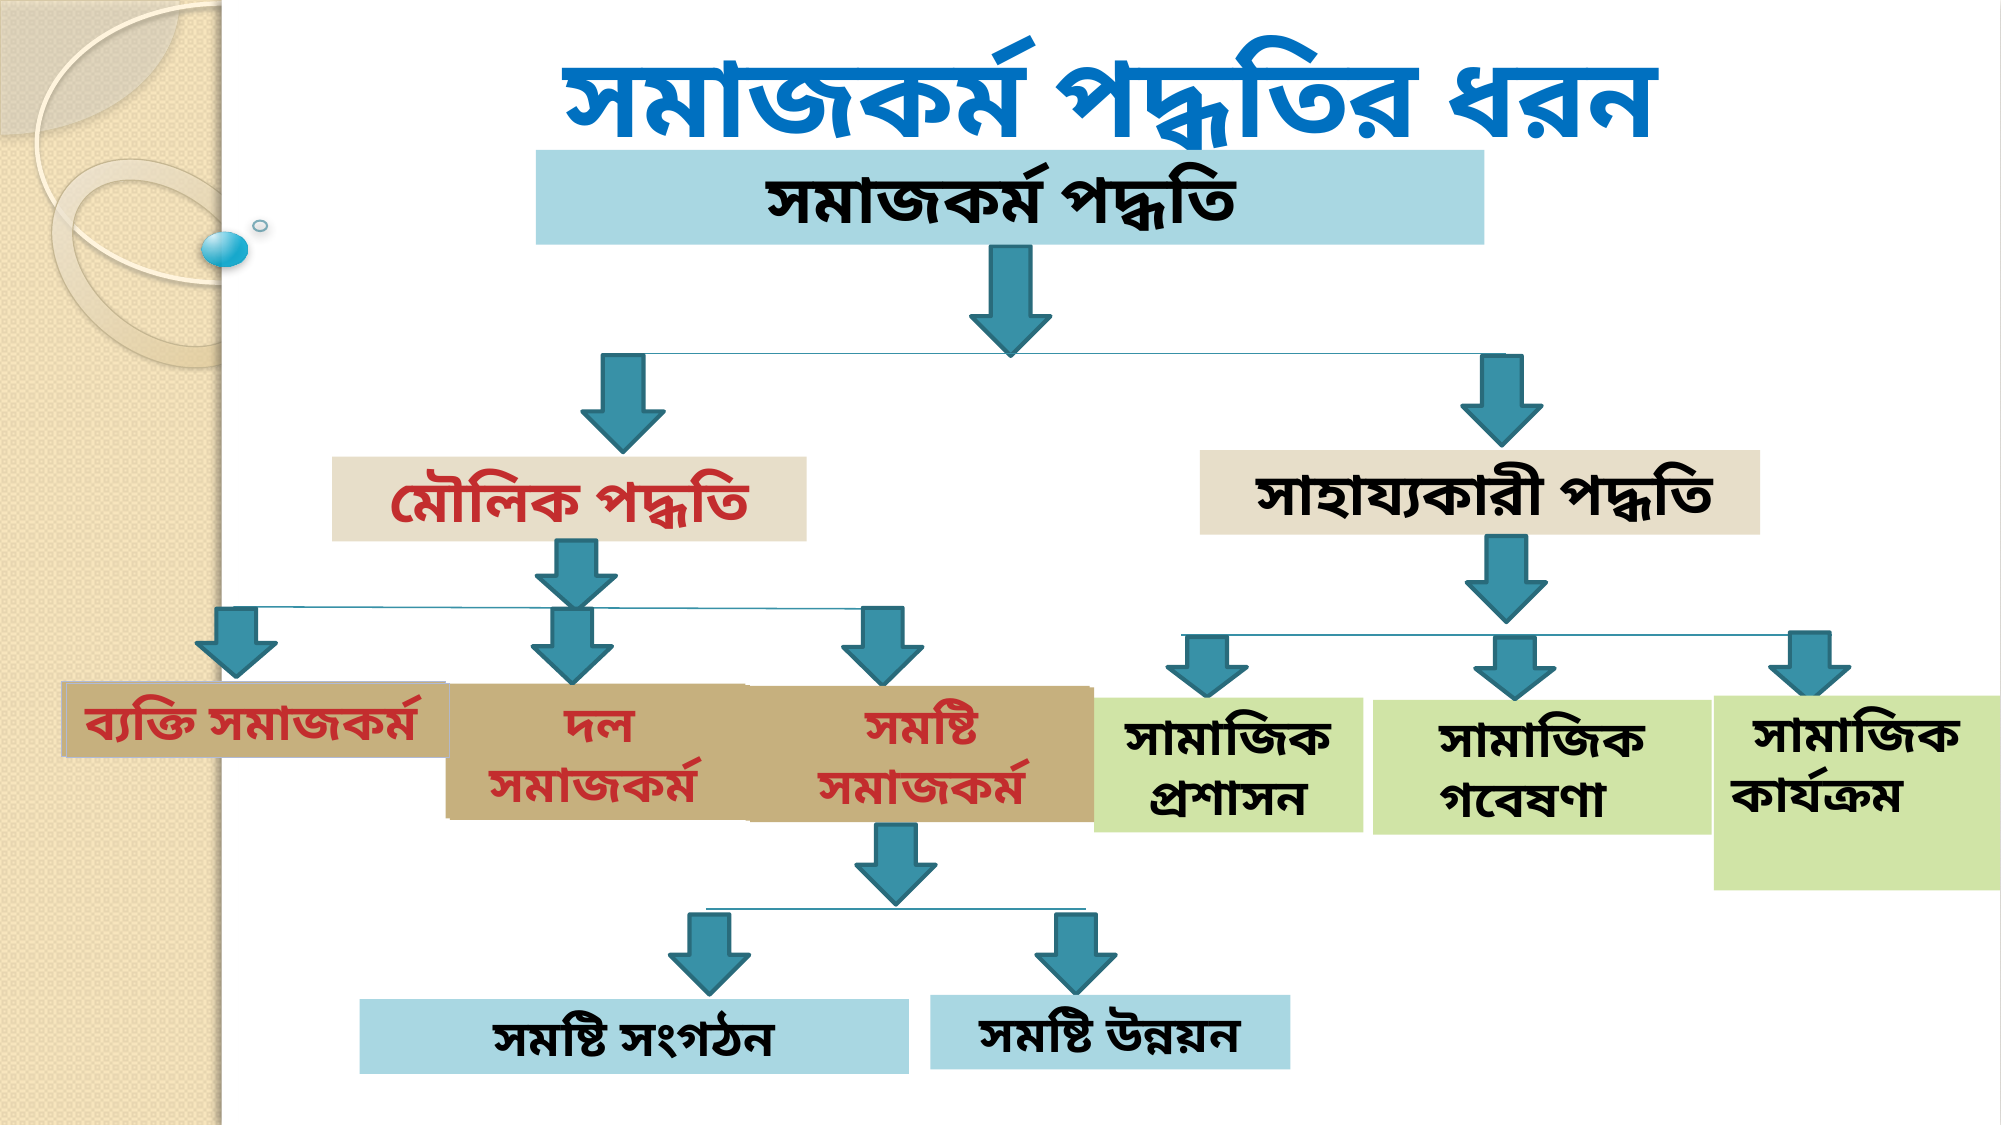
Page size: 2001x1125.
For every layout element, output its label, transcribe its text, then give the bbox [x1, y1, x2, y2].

text_box [1473, 646, 1557, 701]
text_box সামাজিক কার্যক্রম [1713, 695, 2000, 891]
text_box [841, 616, 925, 685]
text_box সমাজকর্ম পদ্ধতি [535, 149, 1485, 245]
text_box ব্যক্তি সমাজকর্ম [66, 683, 450, 758]
text_box [1464, 533, 1549, 625]
text_box সমষ্টি সমাজকর্ম [750, 687, 1095, 823]
title সমাজকর্ম পদ্ধতির ধরন [227, 19, 1966, 168]
text_box [1034, 912, 1118, 994]
text_box সমষ্টি উন্নয়ন [930, 994, 1291, 1070]
text_box সামাজিক গবেষণা [1373, 699, 1712, 835]
text_box [1787, 630, 1832, 634]
text_box [667, 912, 752, 997]
text_box ব্যক্তি সমাজকর্ম [61, 681, 446, 757]
text_box [1768, 642, 1852, 695]
text_box [854, 823, 938, 906]
text_box [580, 353, 666, 455]
text_box [969, 245, 1053, 351]
text_box [534, 538, 619, 603]
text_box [233, 606, 903, 610]
text_box সাহায্যকারী পদ্ধতি [1199, 450, 1761, 535]
text_box [1460, 353, 1544, 448]
text_box মৌলিক পদ্ধতি [332, 456, 807, 542]
text_box দল সমাজকর্ম [449, 685, 750, 820]
text_box [194, 606, 278, 679]
text_box [1165, 645, 1249, 697]
text_box [530, 621, 614, 685]
text_box দল সমাজকর্ম [445, 758, 449, 819]
text_box সামাজিক প্রশাসন [1094, 697, 1364, 833]
text_box সমষ্টি সংগঠন [359, 999, 909, 1074]
